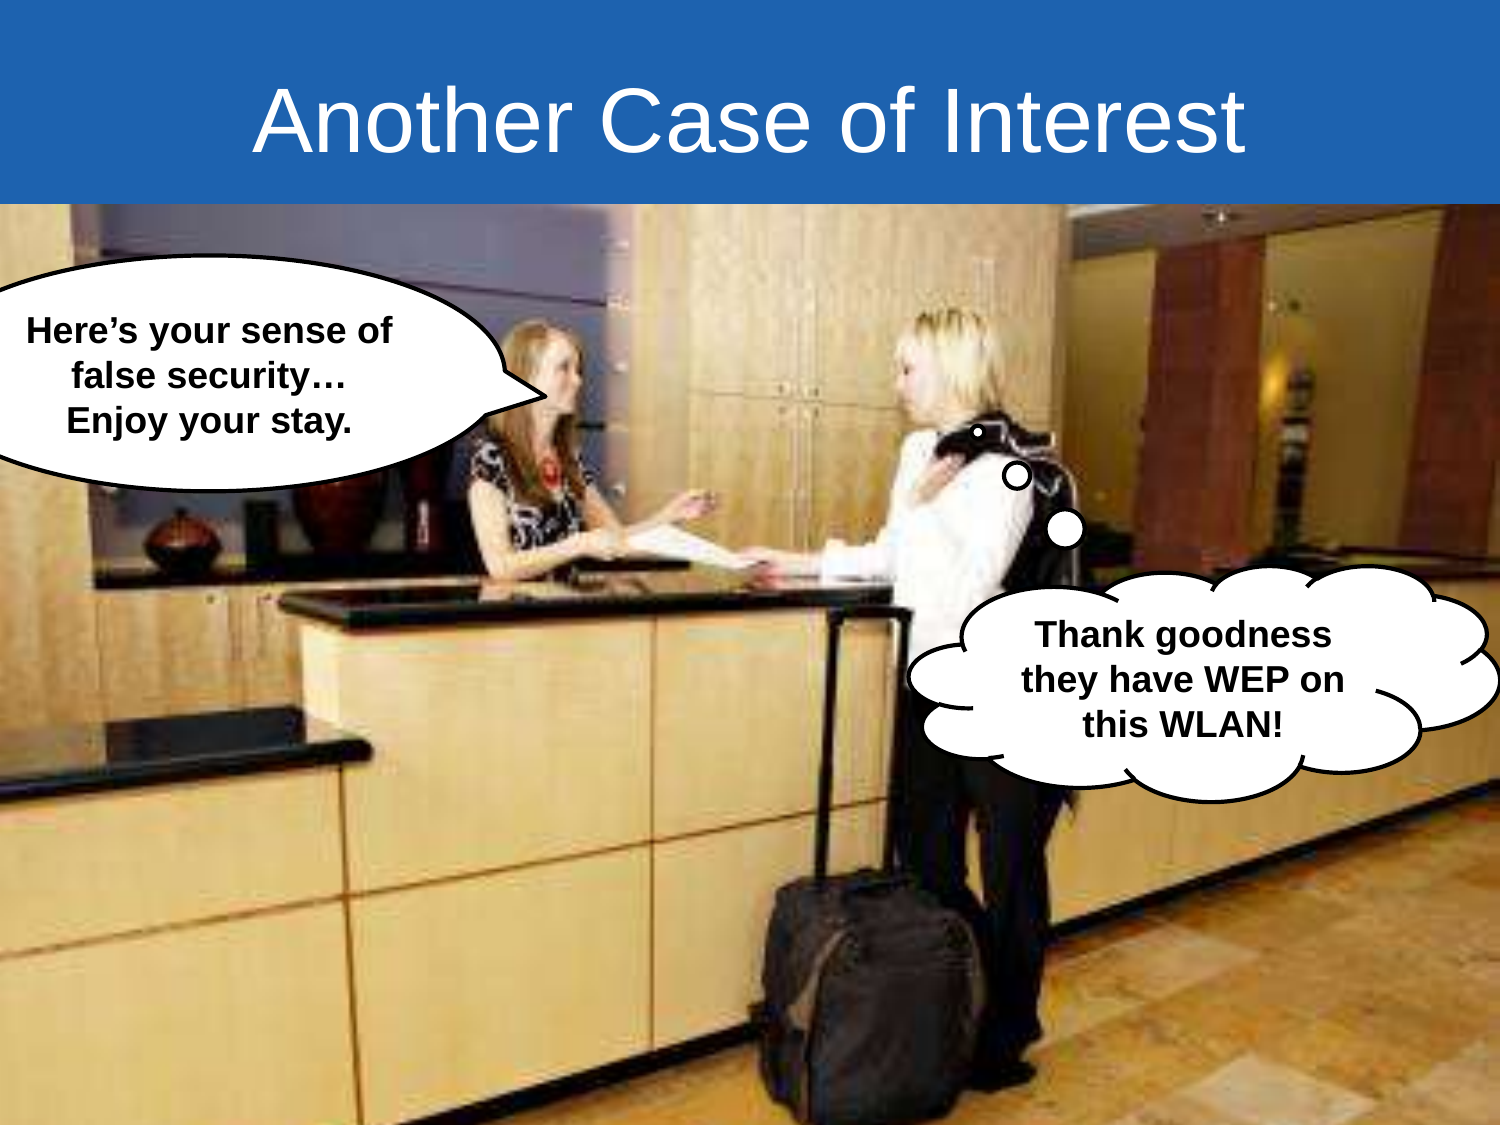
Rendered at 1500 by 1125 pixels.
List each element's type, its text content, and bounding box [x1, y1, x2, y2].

picture [0, 203, 1500, 1125]
title Another Case of Interest [74, 44, 1426, 187]
